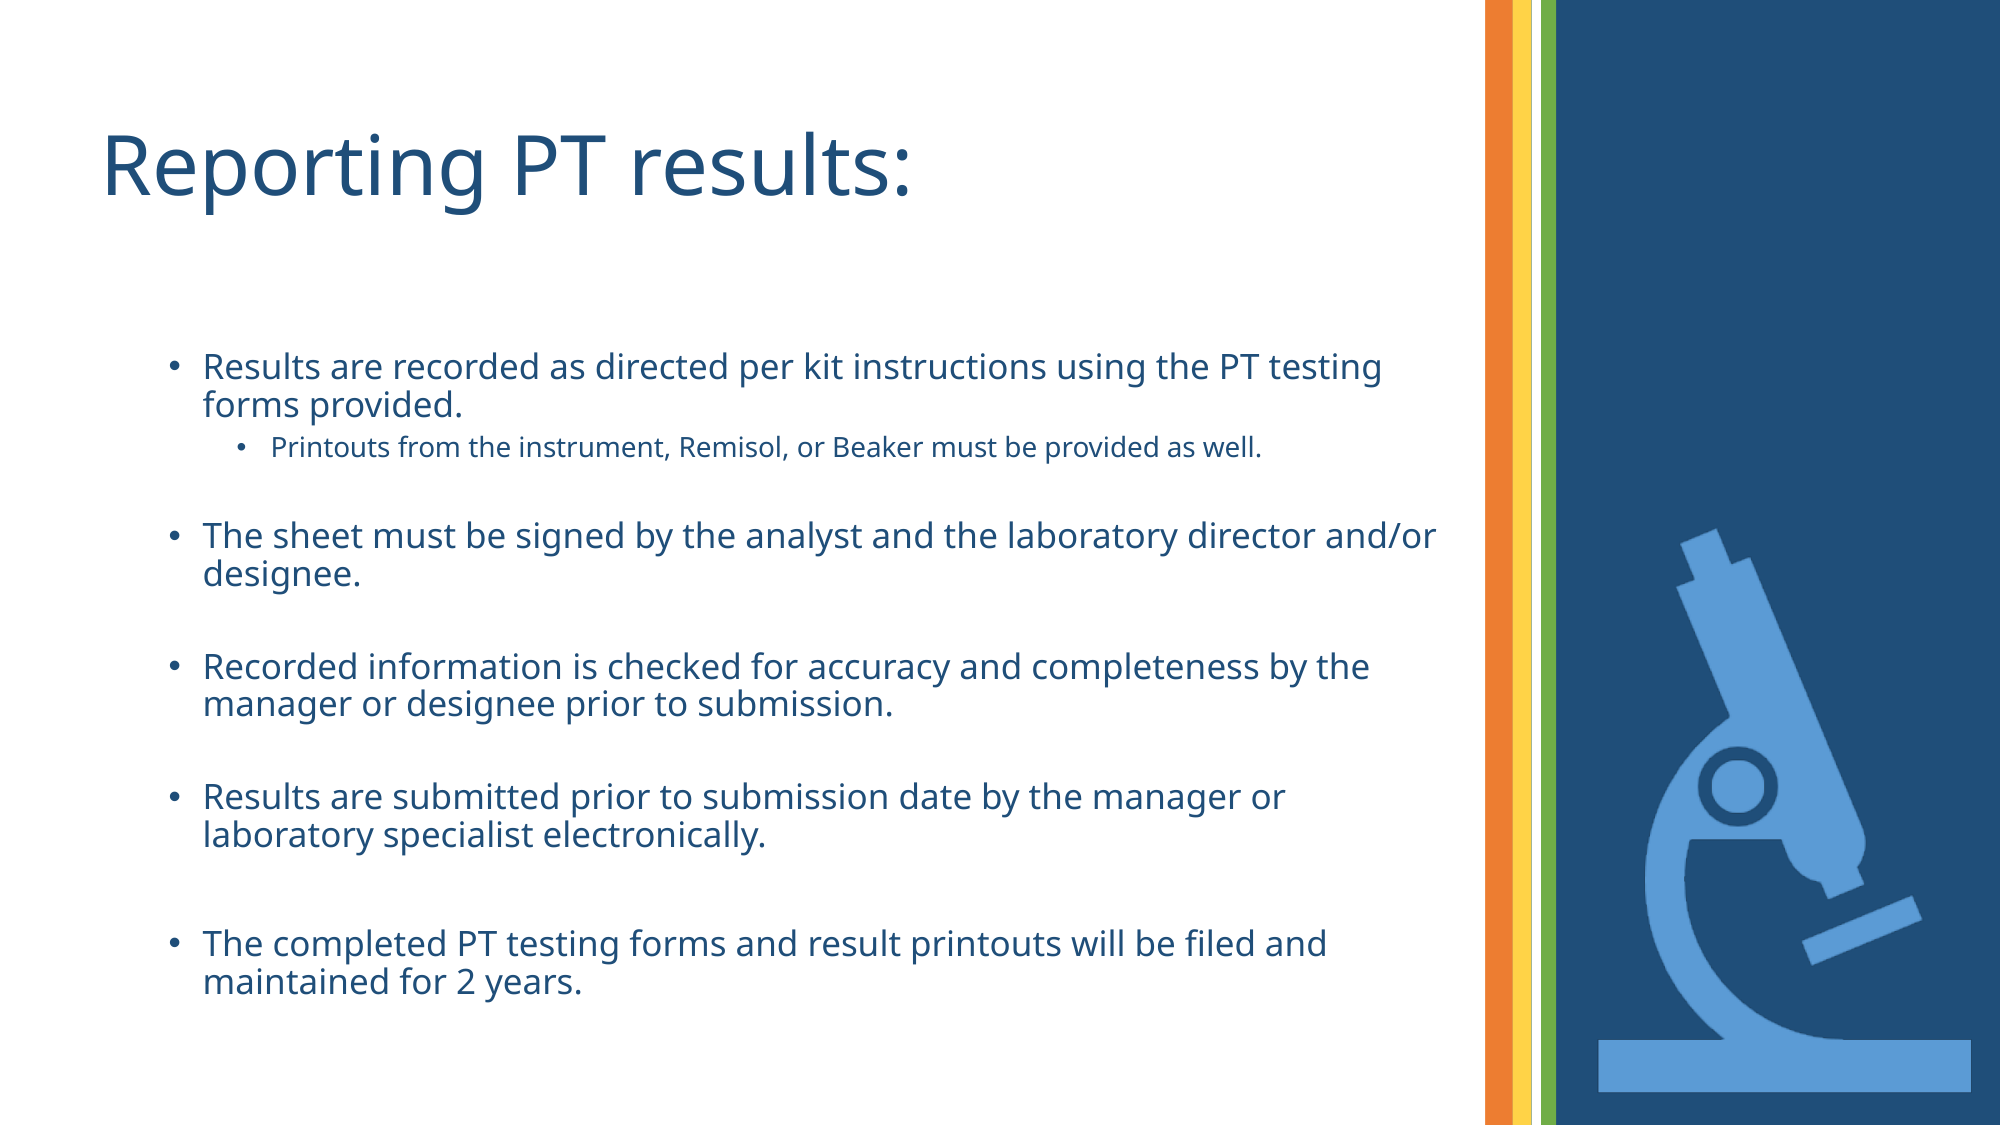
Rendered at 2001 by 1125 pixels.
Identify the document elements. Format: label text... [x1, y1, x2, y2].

title Reporting PT results: [85, 59, 1460, 278]
list Results are recorded as directed per kit instructions using the PT testing forms provided. Printouts from the instrument, Remisol, or Beaker must be provided as well. The sheet must be signed by the analyst and the laboratory director and/or designee. Recorded information is checked for accuracy and completeness by the manager or designee prior to submission. Results are submitted prior to submission date by the manager or laboratory specialist electronically. The completed PT testing forms and result printouts will be filed and maintained for 2 years. [85, 299, 1460, 1014]
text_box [1465, 0, 2000, 1125]
